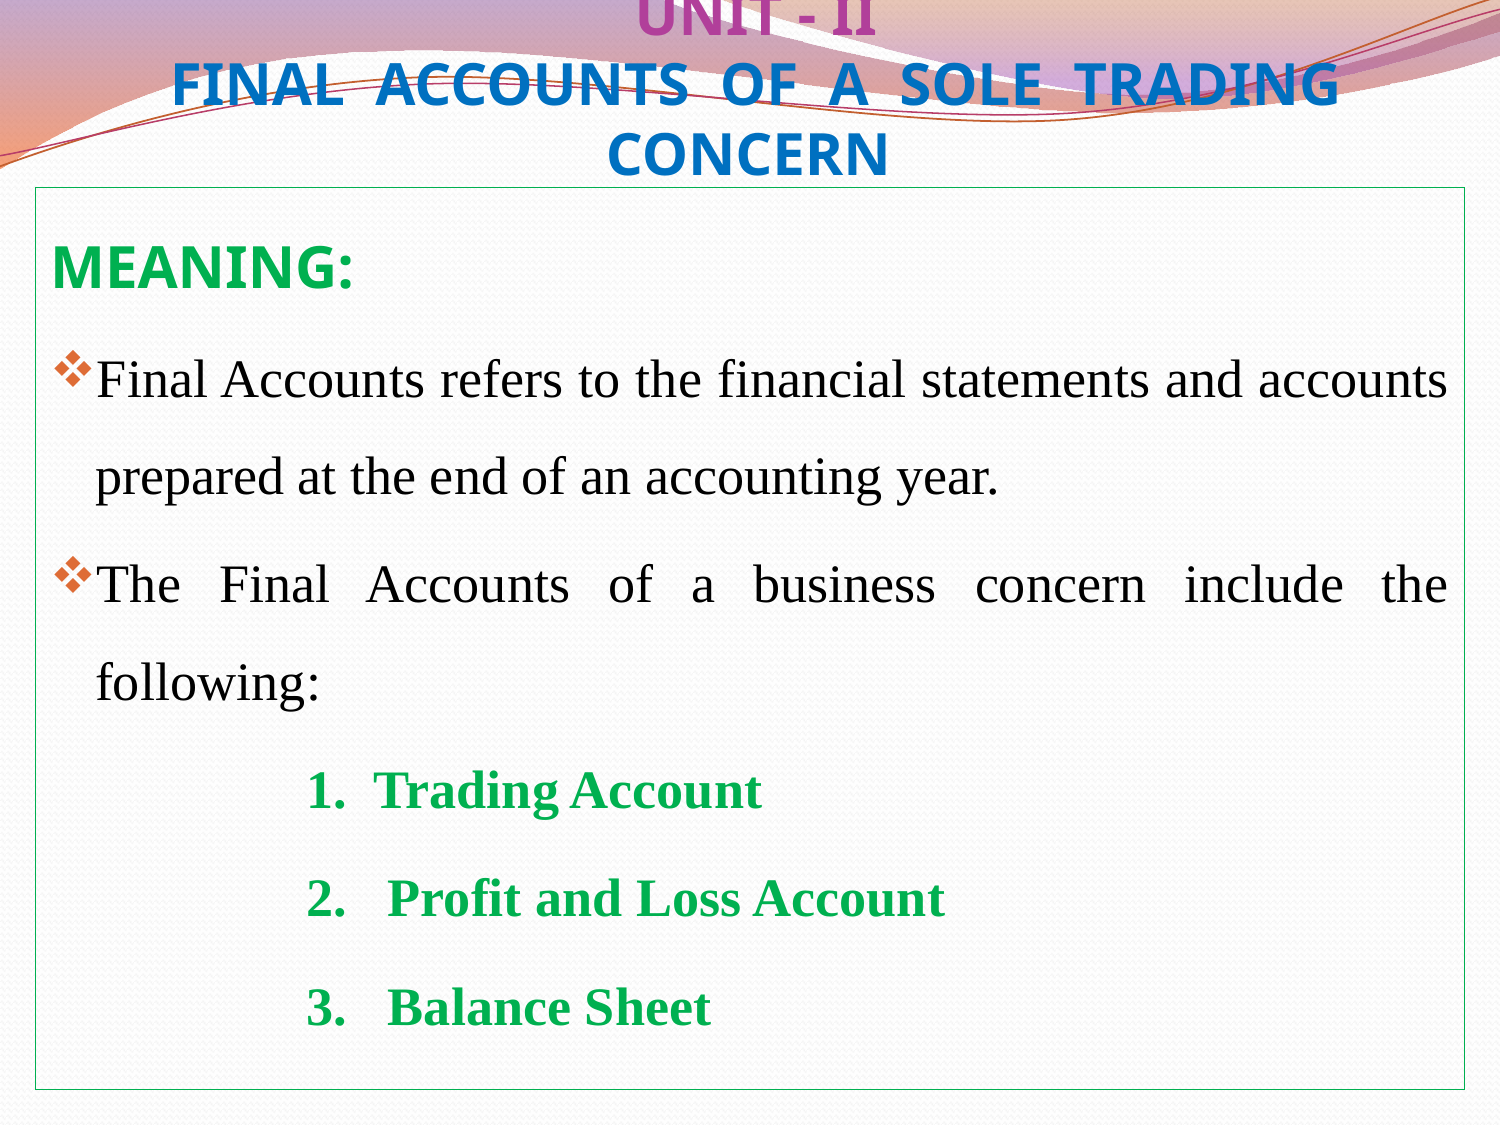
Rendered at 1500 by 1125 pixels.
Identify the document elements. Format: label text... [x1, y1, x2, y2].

list MEANING: Final Accounts refers to the financial statements and accounts prepared at the end of an accounting year. The Final Accounts of a business concern include the following: 1. Trading Account 2. Profit and Loss Account 3. Balance Sheet [35, 187, 1465, 1090]
title UNIT - II FINAL ACCOUNTS OF A SOLE TRADING CONCERN [46, 0, 1465, 187]
